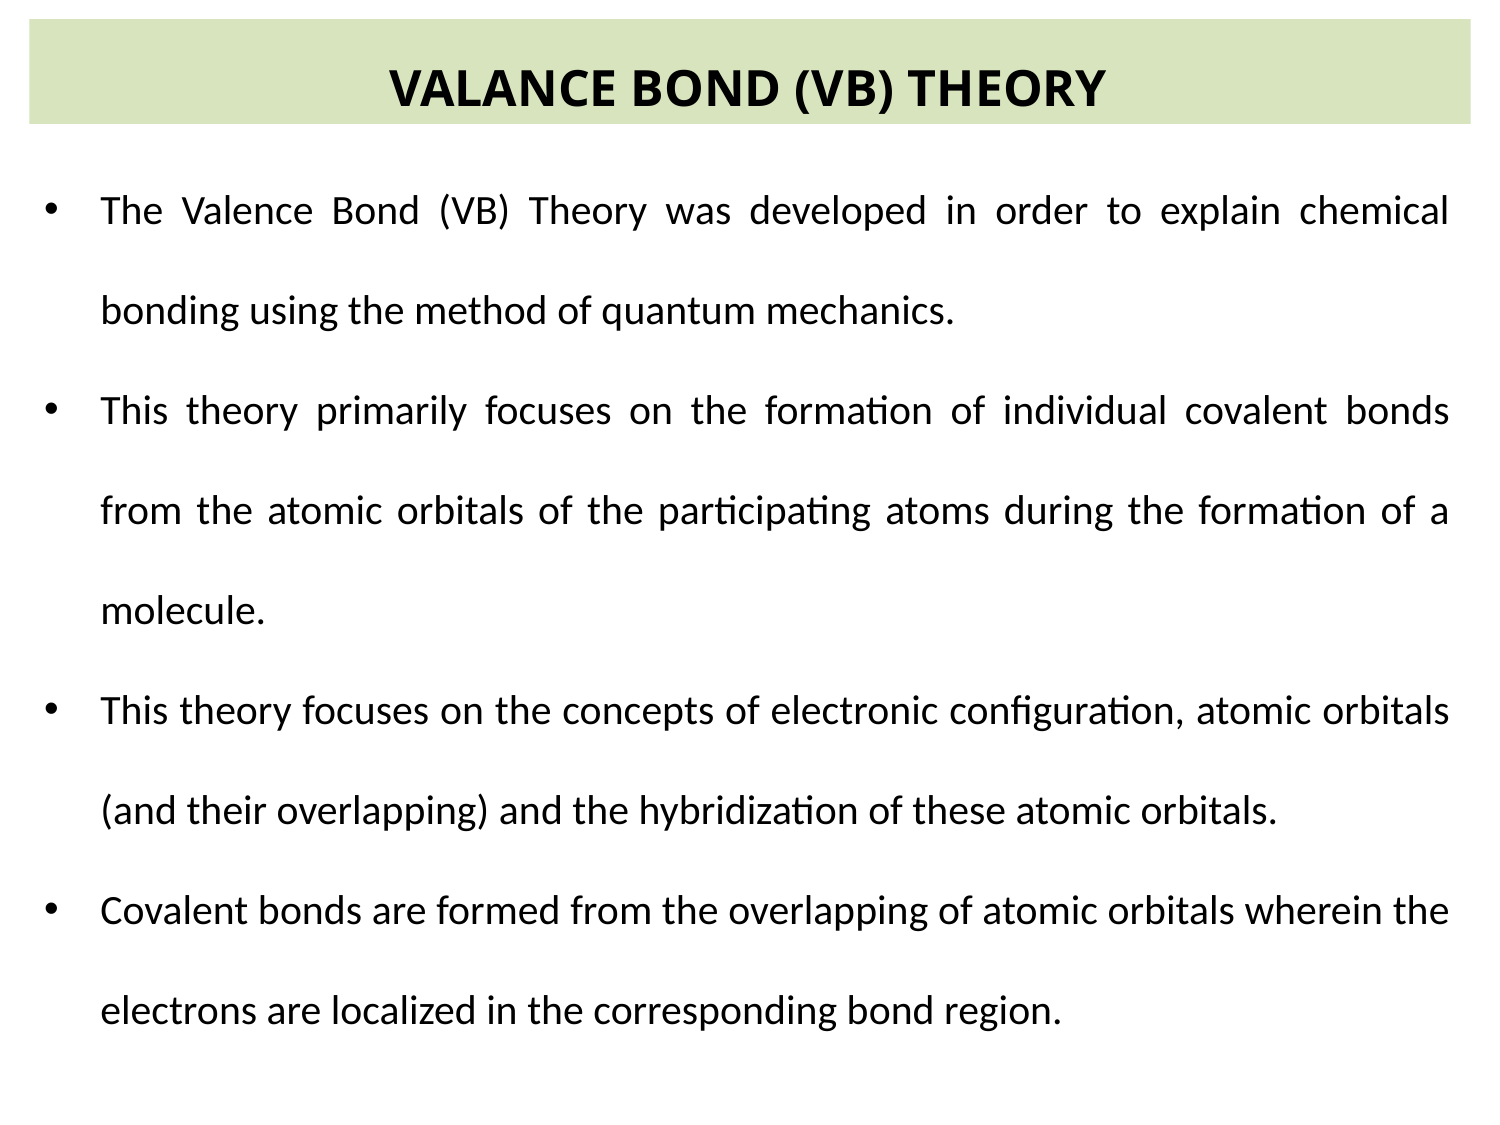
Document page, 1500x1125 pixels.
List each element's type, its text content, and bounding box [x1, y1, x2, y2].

text_box VALANCE BOND (VB) THEORY [29, 19, 1471, 124]
text_box The Valence Bond (VB) Theory was developed in order to explain chemical bonding using the method of quantum mechanics. This theory primarily focuses on the formation of individual covalent bonds from the atomic orbitals of the participating atoms during the formation of a molecule. This theory focuses on the concepts of electronic configuration, atomic orbitals (and their overlapping) and the hybridization of these atomic orbitals. Covalent bonds are formed from the overlapping of atomic orbitals wherein the electrons are localized in the corresponding bond region. [29, 125, 1469, 1041]
